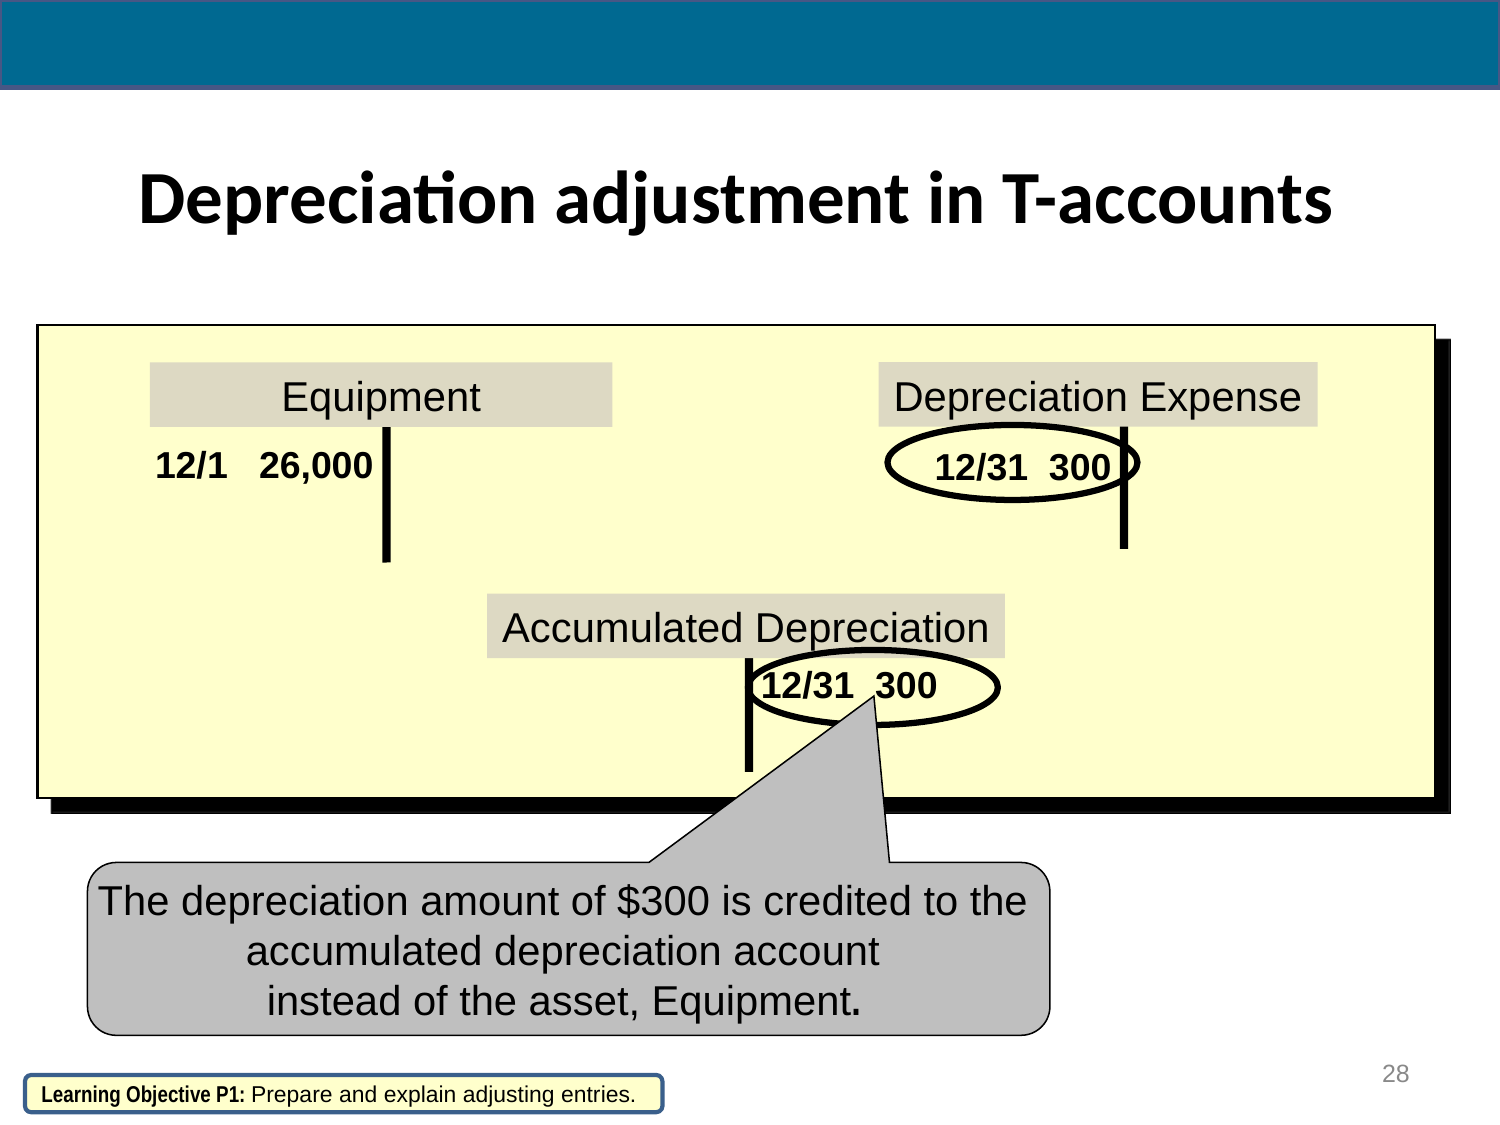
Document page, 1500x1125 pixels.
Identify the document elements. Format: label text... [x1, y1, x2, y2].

title Depreciation adjustment in T-accounts [117, 111, 1356, 275]
text_box [37, 324, 1436, 798]
text_box [0, 0, 1500, 88]
slide_number 28 [1074, 1042, 1425, 1103]
text_box Learning Objective P1: Prepare and explain adjusting entries. [24, 1074, 663, 1113]
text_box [138, 361, 1320, 726]
text_box The depreciation amount of $300 is credited to the accumulated depreciation account instead of the asset, Equipment. [87, 735, 1050, 1036]
